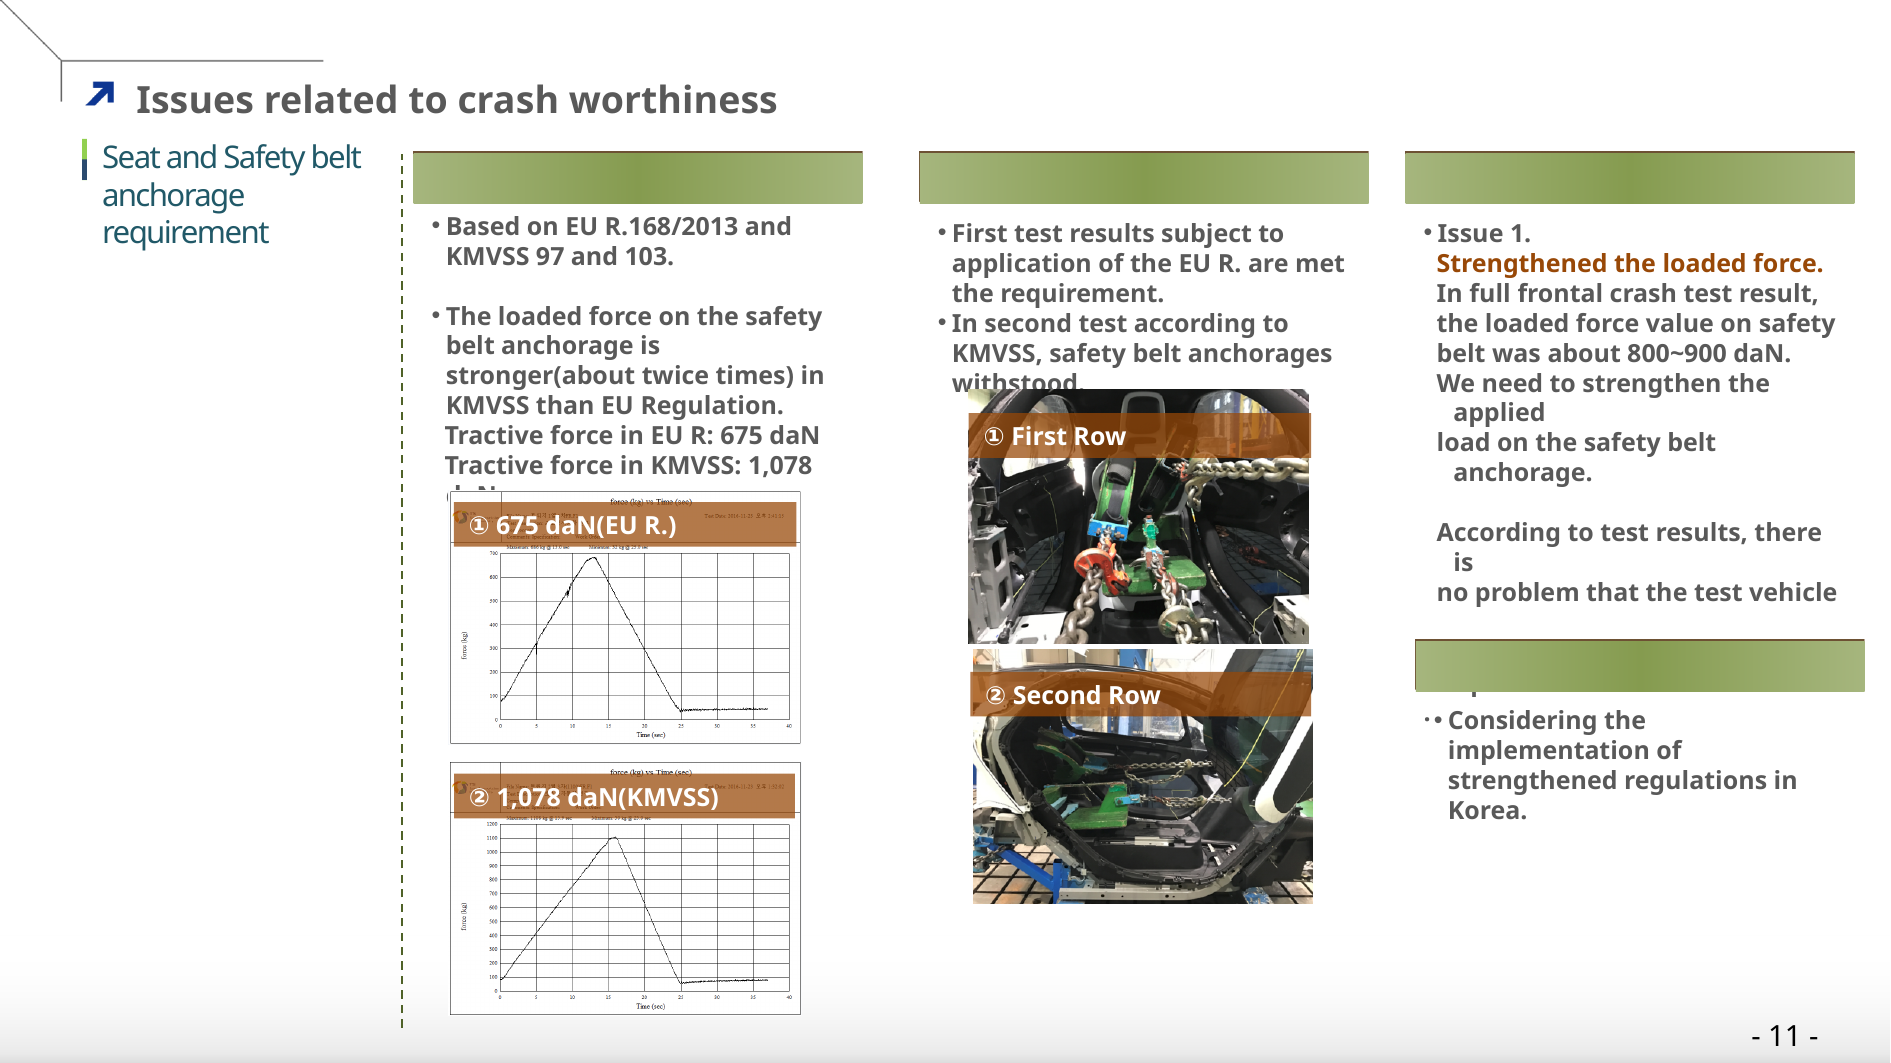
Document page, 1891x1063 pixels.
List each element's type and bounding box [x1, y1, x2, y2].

picture [0, 0, 1891, 1063]
text_box [81, 129, 414, 222]
